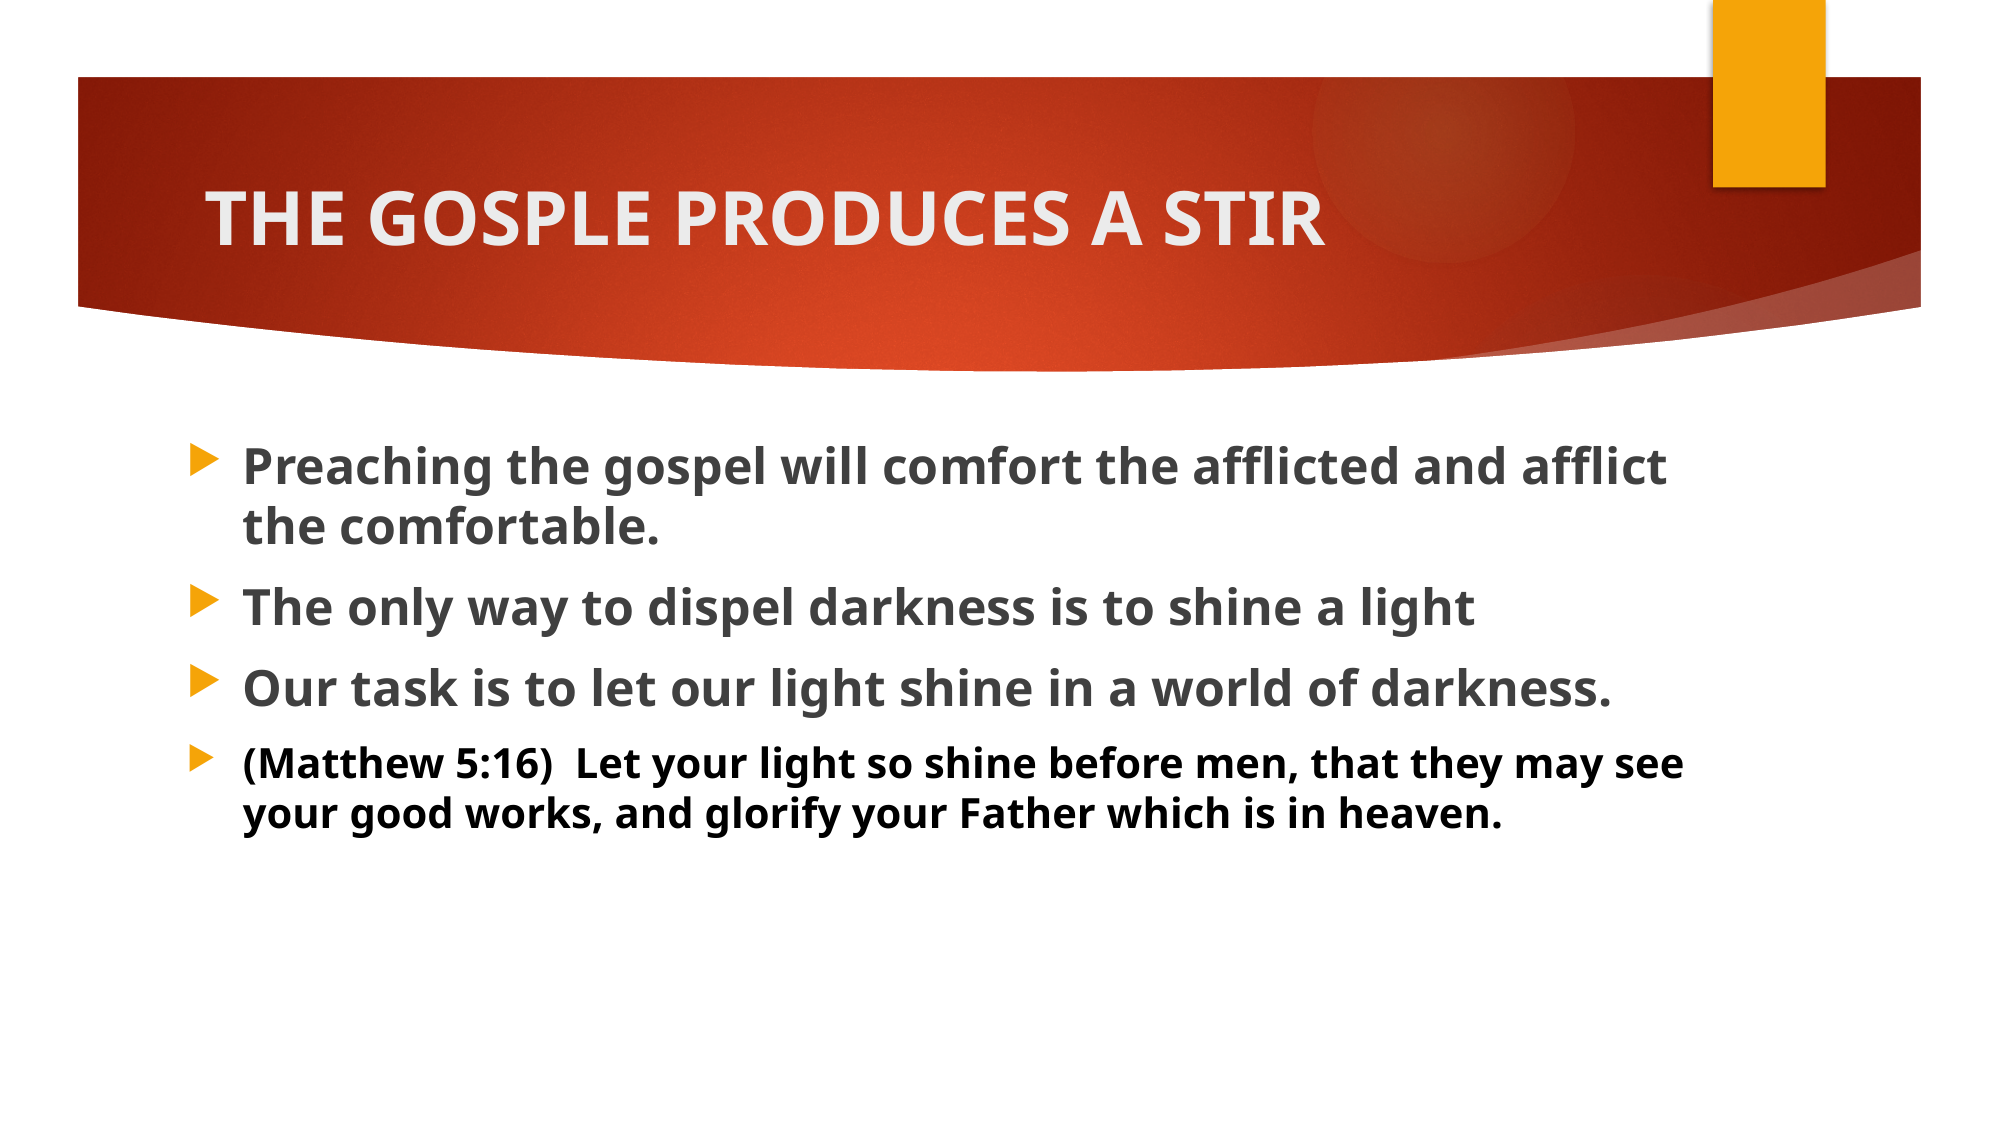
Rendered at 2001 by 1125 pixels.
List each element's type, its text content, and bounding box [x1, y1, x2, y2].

list Preaching the gospel will comfort the afflicted and afflict the comfortable. The only way to dispel darkness is to shine a light Our task is to let our light shine in a world of darkness. (Matthew 5:16) Let your light so shine before men, that they may see your good works, and glorify your Father which is in heaven. [171, 427, 1761, 988]
title THE GOSPLE PRODUCES A STIR [189, 155, 1627, 275]
